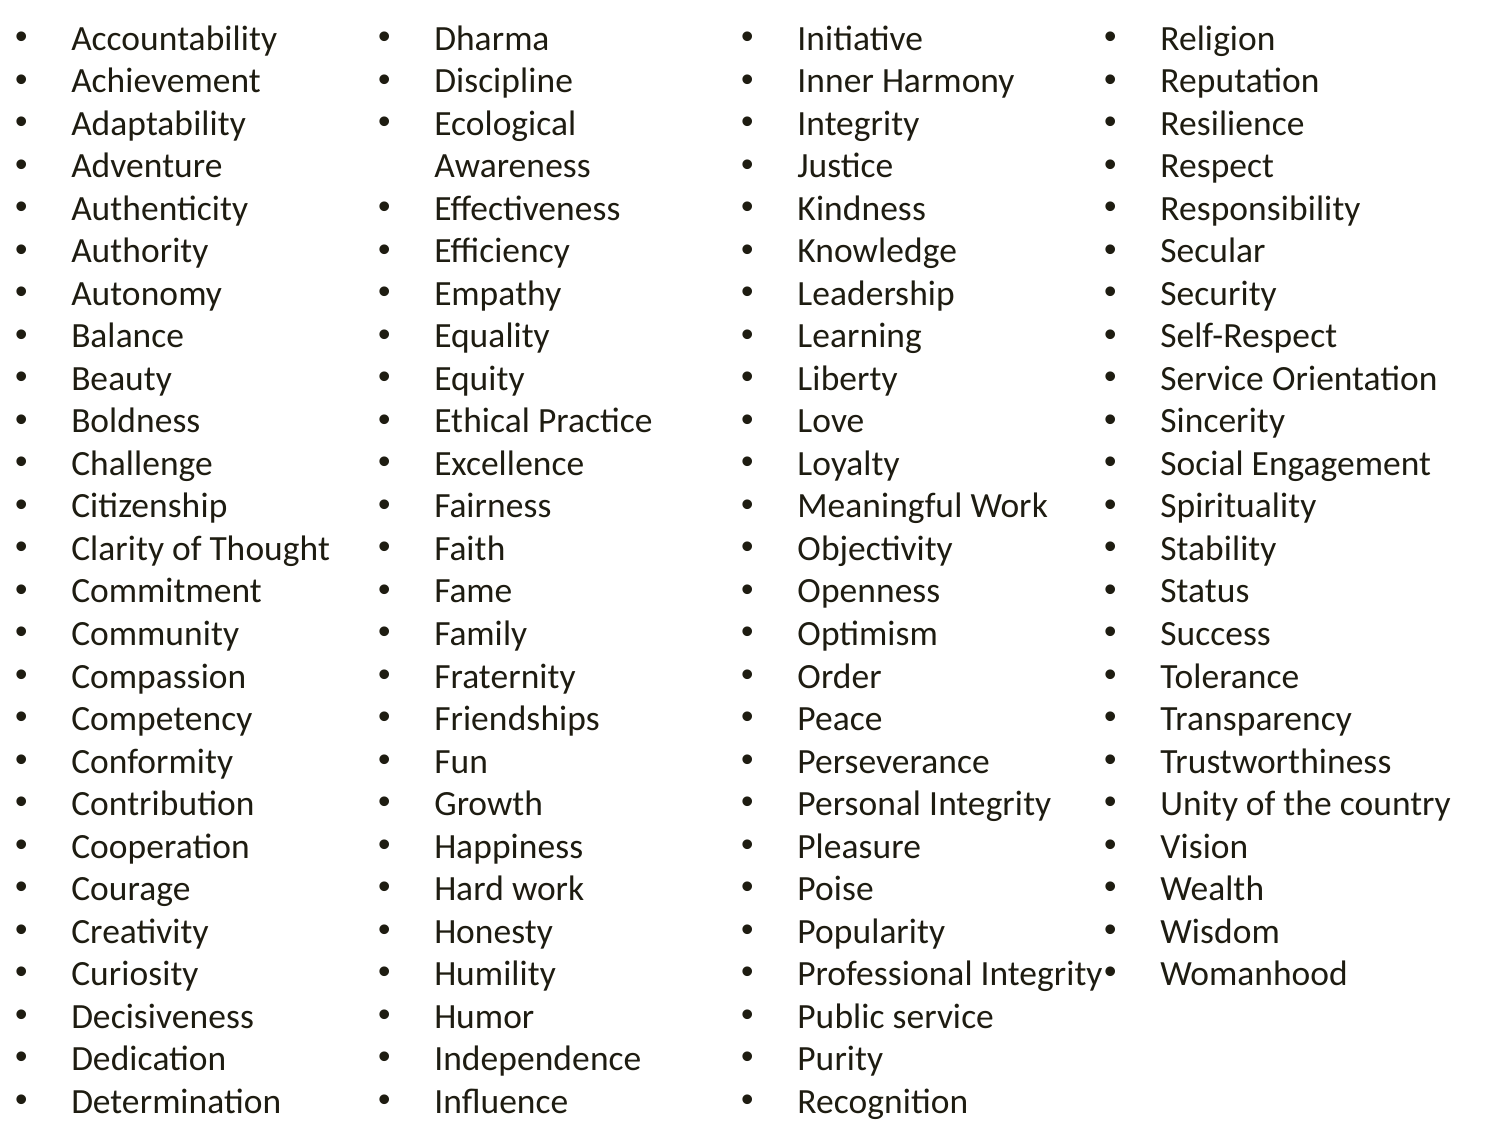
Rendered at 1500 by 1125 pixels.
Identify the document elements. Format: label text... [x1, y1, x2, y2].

list Accountability Achievement Adaptability Adventure Authenticity Authority Autonomy Balance Beauty Boldness Challenge Citizenship Clarity of Thought Commitment Community Compassion Competency Conformity Contribution Cooperation Courage Creativity Curiosity Decisiveness Dedication Determination Dharma Discipline Ecological Awareness Effectiveness Efficiency Empathy Equality Equity Ethical Practice Excellence Fairness Faith Fame Family Fraternity Friendships Fun Growth Happiness Hard work Honesty Humility Humor Independence Influence Initiative Inner Harmony Integrity Justice Kindness Knowledge Leadership Learning Liberty Love Loyalty Meaningful Work Objectivity Openness Optimism Order Peace Perseverance Personal Integrity Pleasure Poise Popularity Professional Integrity Public service Purity Recognition Religion Reputation Resilience Respect Responsibility Secular Security Self-Respect Service Orientation Sincerity Social Engagement Spirituality Stability Status Success Tolerance Transparency Trustworthiness Unity of the country Vision Wealth Wisdom Womanhood [0, 7, 1483, 1106]
